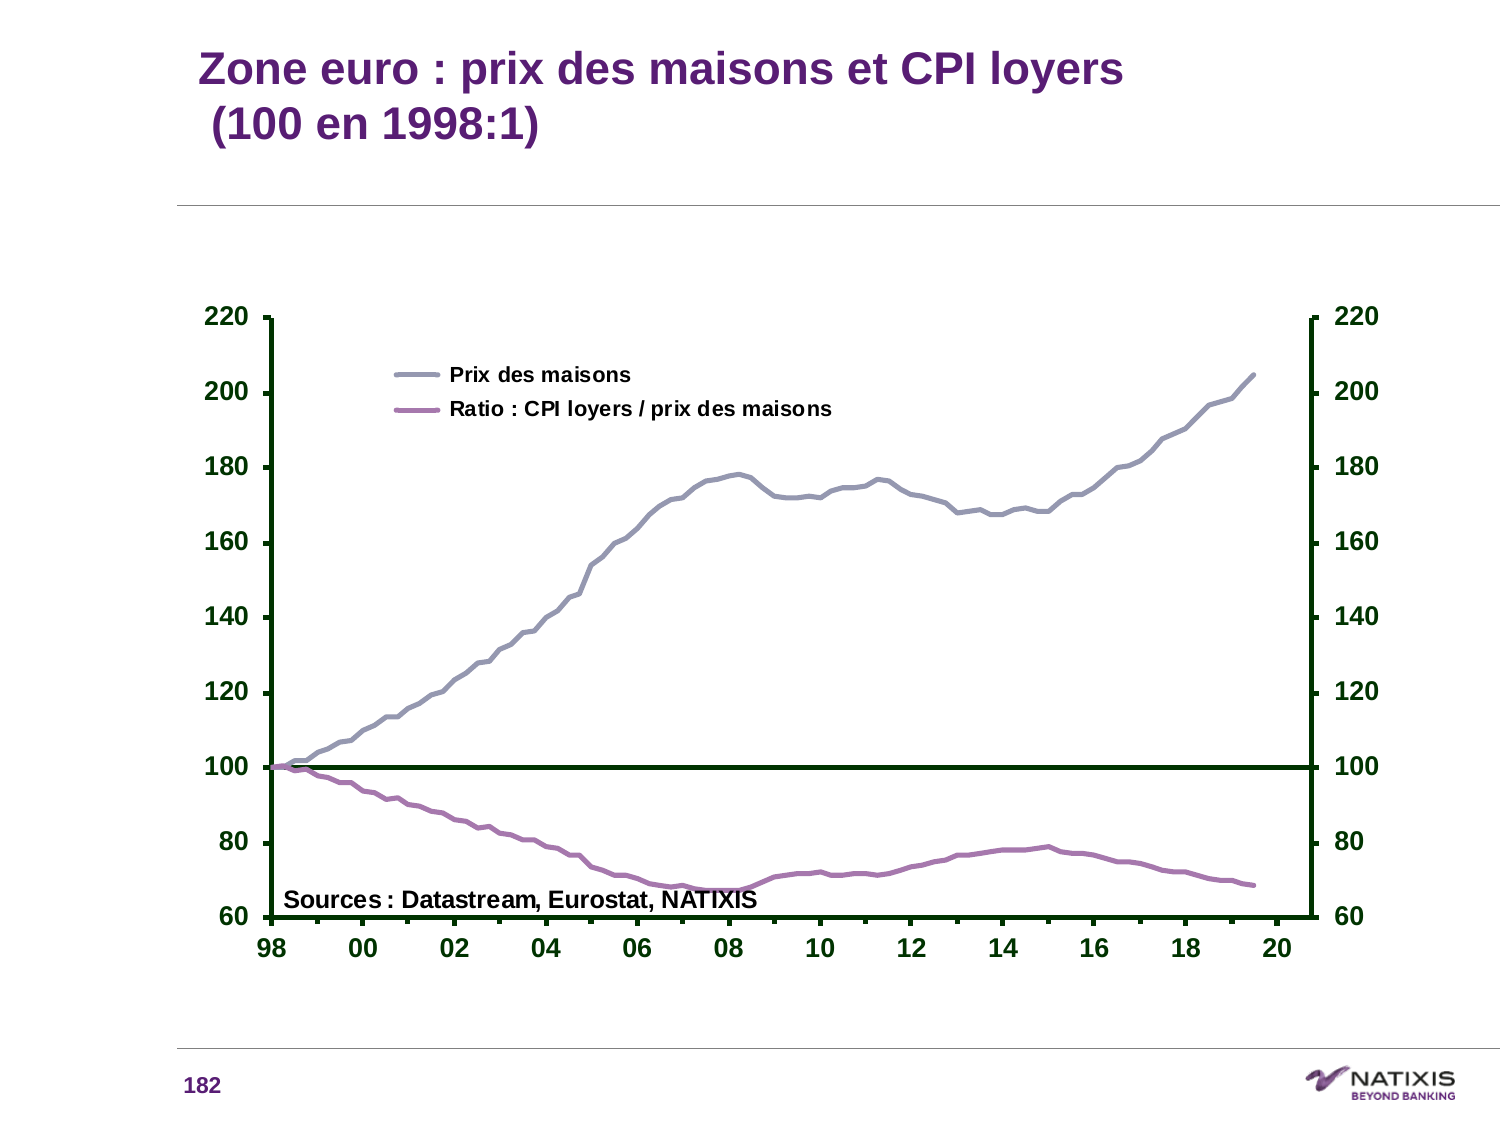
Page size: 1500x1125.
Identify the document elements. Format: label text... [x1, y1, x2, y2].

title Zone euro : prix des maisons et CPI loyers (100 en 1998:1) [183, 30, 1459, 206]
picture [1303, 1060, 1455, 1100]
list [177, 291, 1382, 966]
